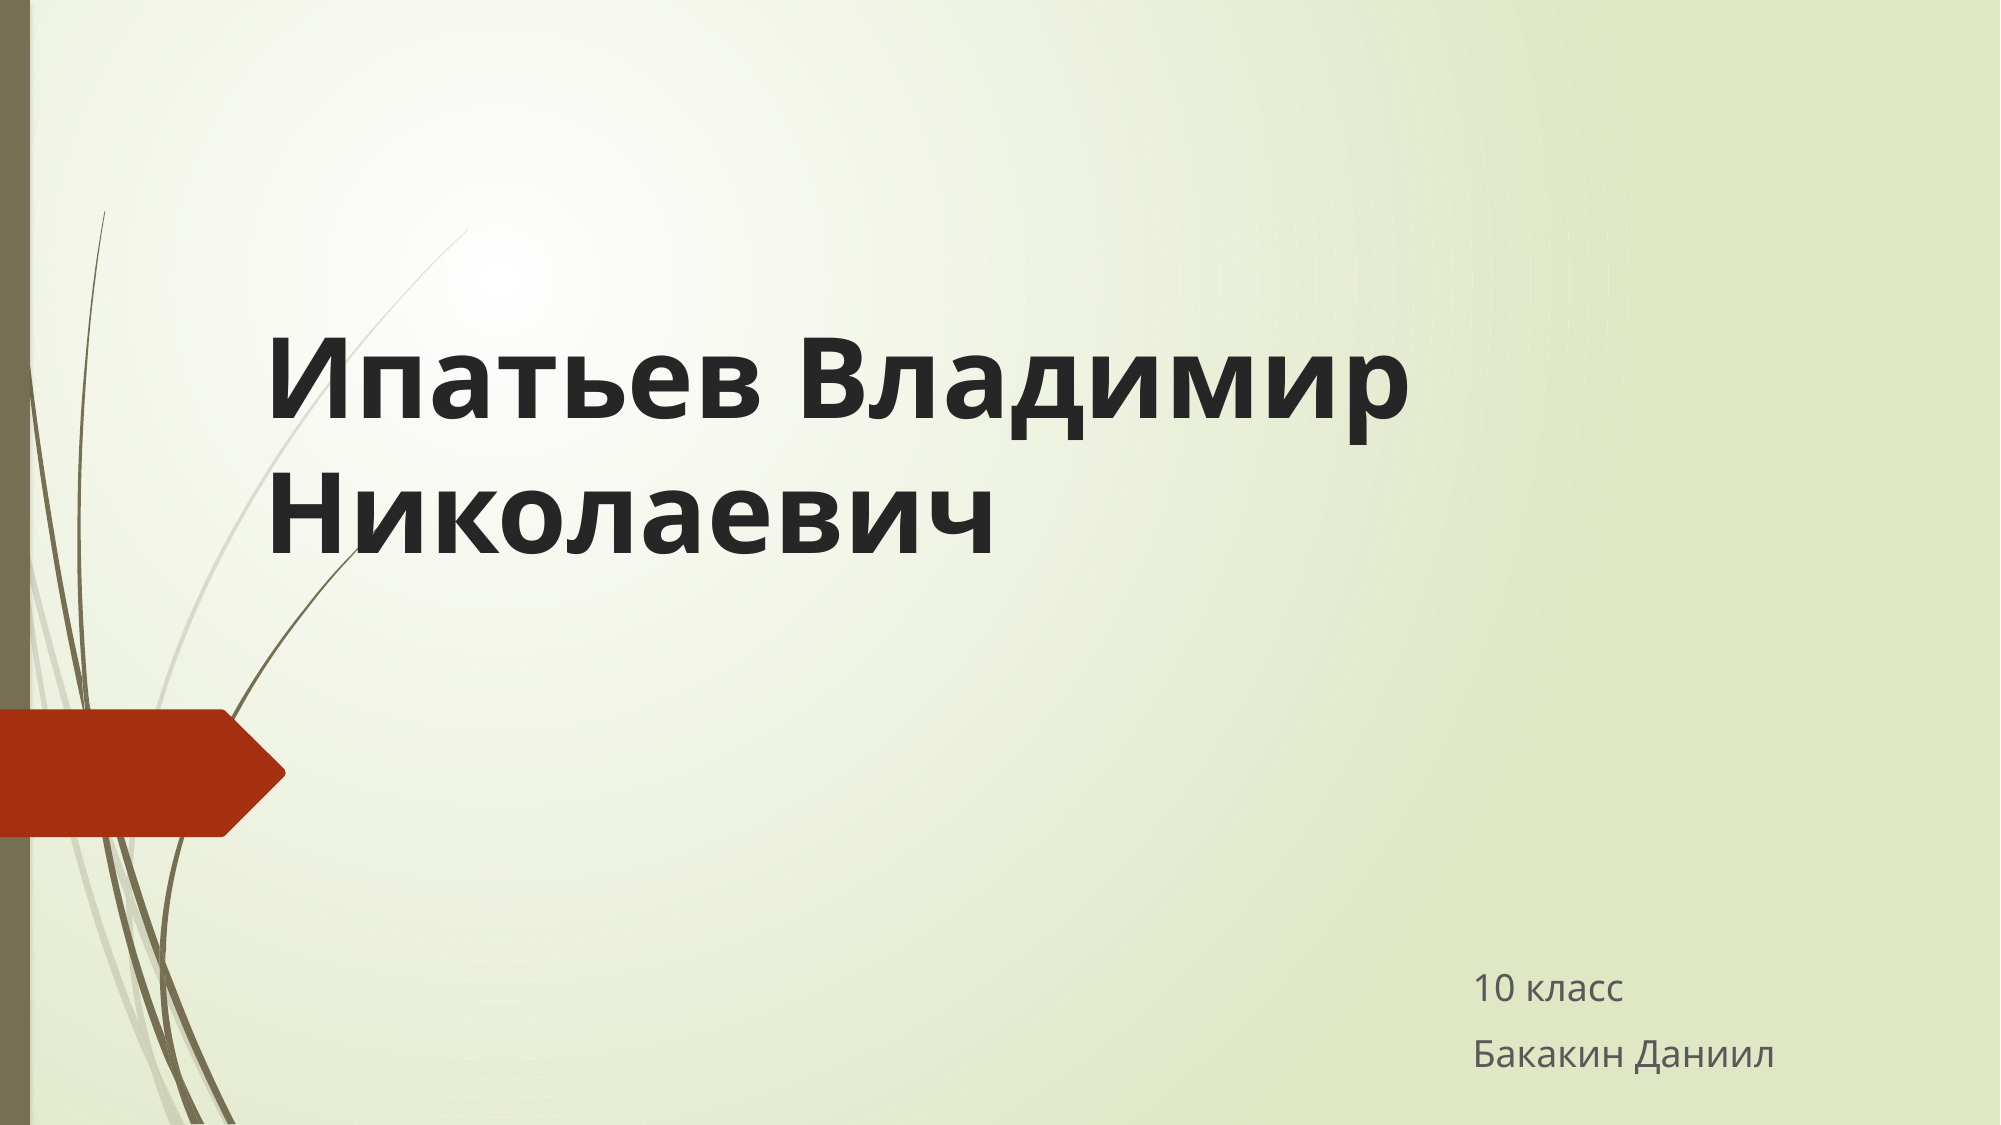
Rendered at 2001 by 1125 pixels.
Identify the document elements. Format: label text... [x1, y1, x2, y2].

title Ипатьев Владимир Николаевич [248, 191, 1748, 584]
subtitle 10 класс Бакакин Даниил [1457, 956, 2000, 1097]
